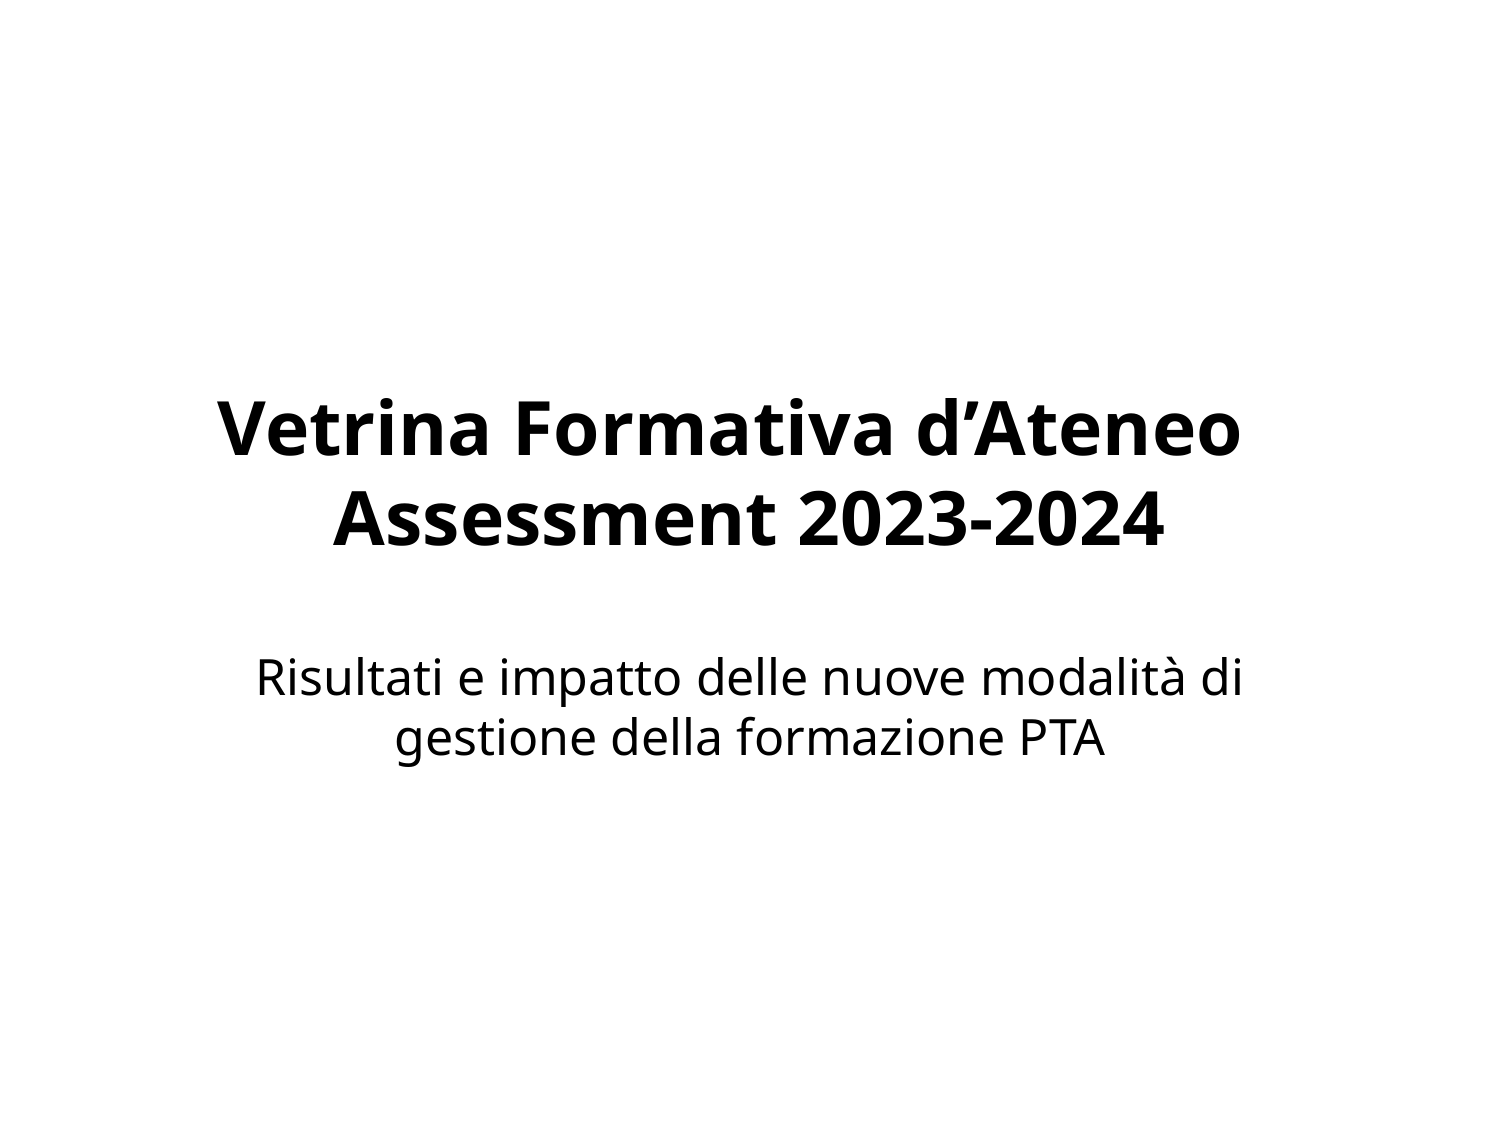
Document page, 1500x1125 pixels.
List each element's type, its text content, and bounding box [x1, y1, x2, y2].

title Vetrina Formativa d’Ateneo Assessment 2023-2024 [112, 349, 1388, 591]
subtitle Risultati e impatto delle nuove modalità di gestione della formazione PTA [225, 637, 1275, 925]
